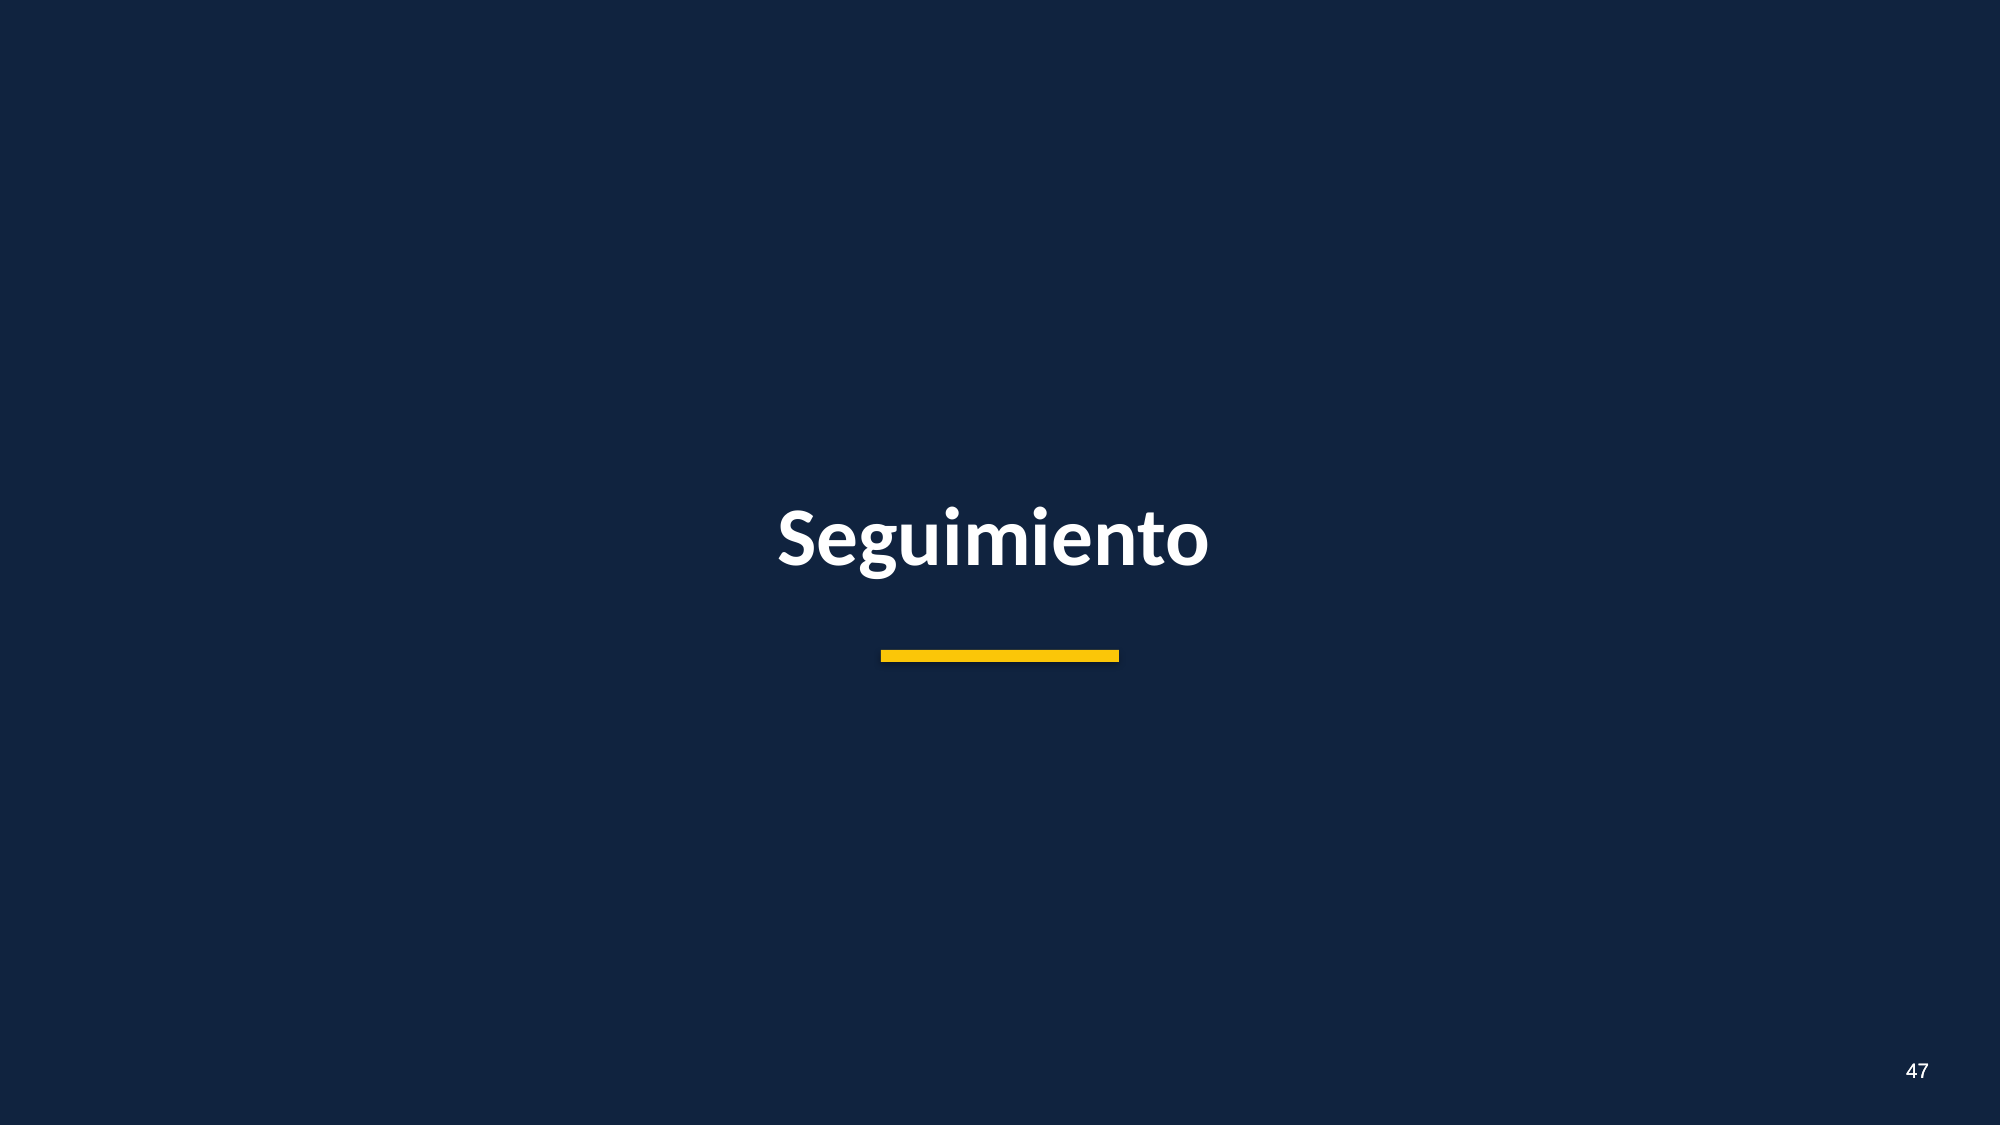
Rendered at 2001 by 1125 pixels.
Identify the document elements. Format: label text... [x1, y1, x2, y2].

list Seguimiento [337, 474, 1650, 600]
